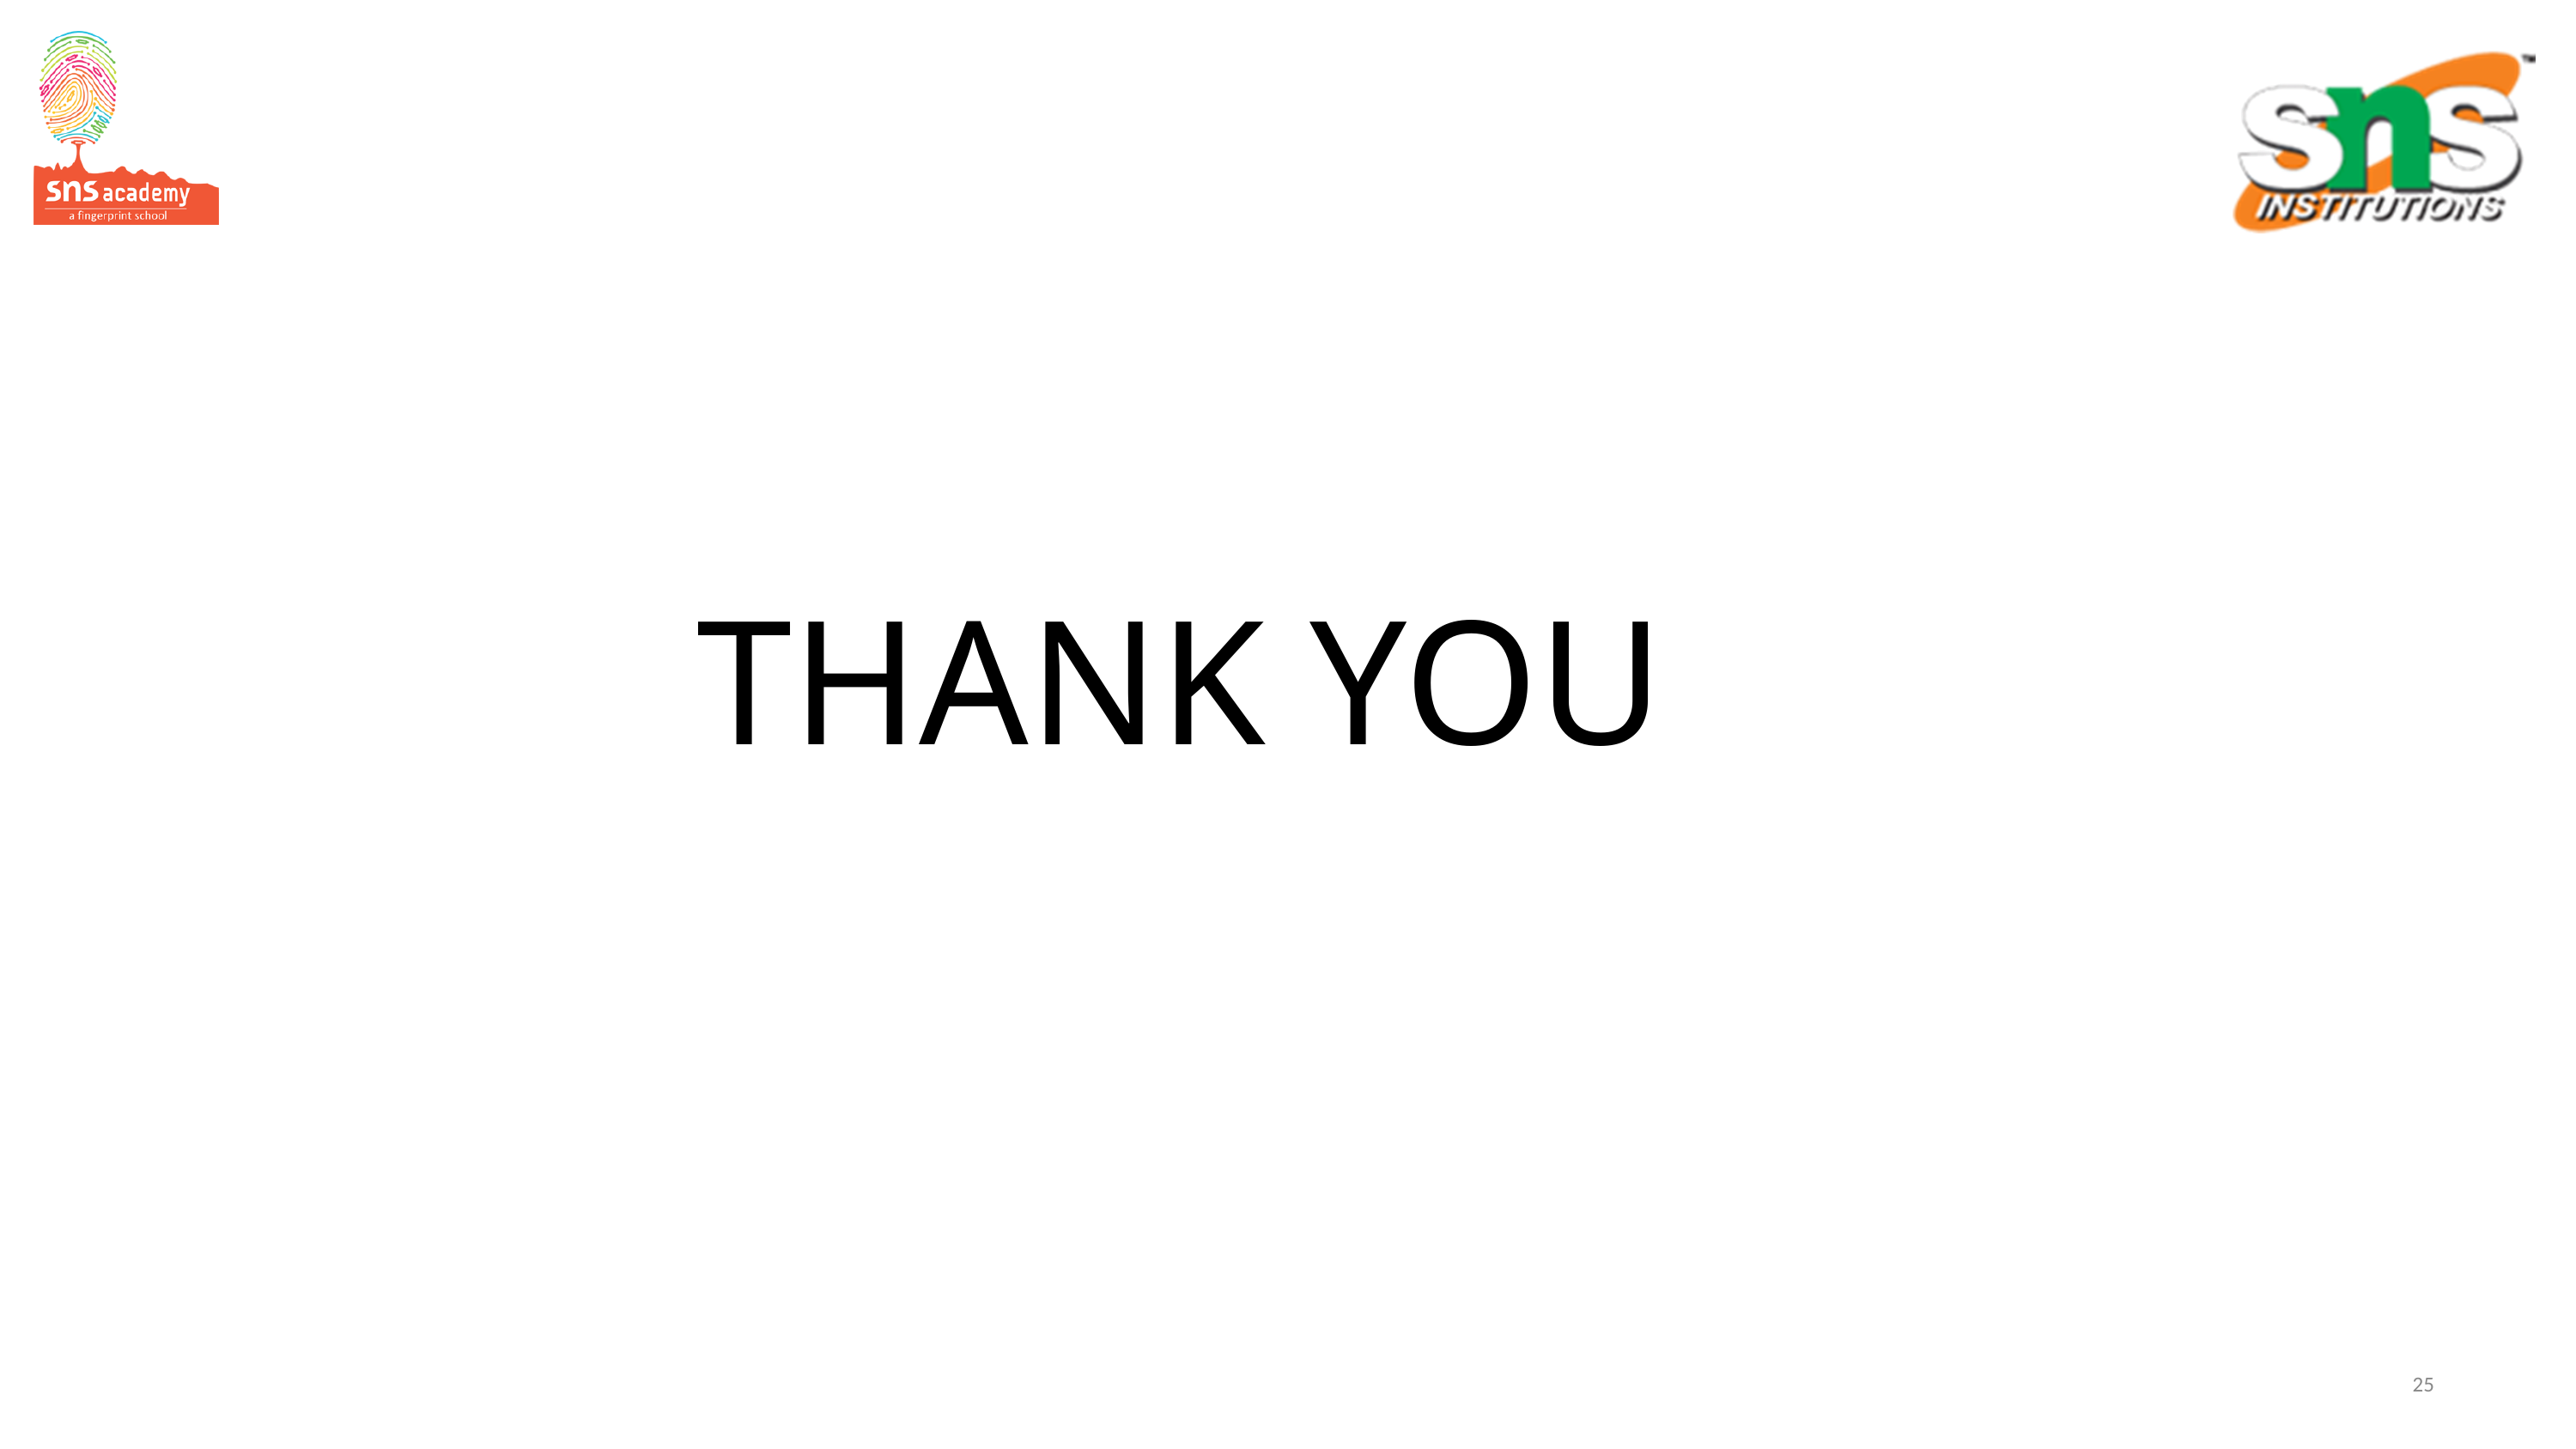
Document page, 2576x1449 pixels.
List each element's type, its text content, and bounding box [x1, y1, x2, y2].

picture [33, 31, 219, 225]
title THANK YOU [632, 572, 1728, 779]
picture [2233, 50, 2536, 233]
slide_number ‹#› [2146, 1357, 2447, 1410]
